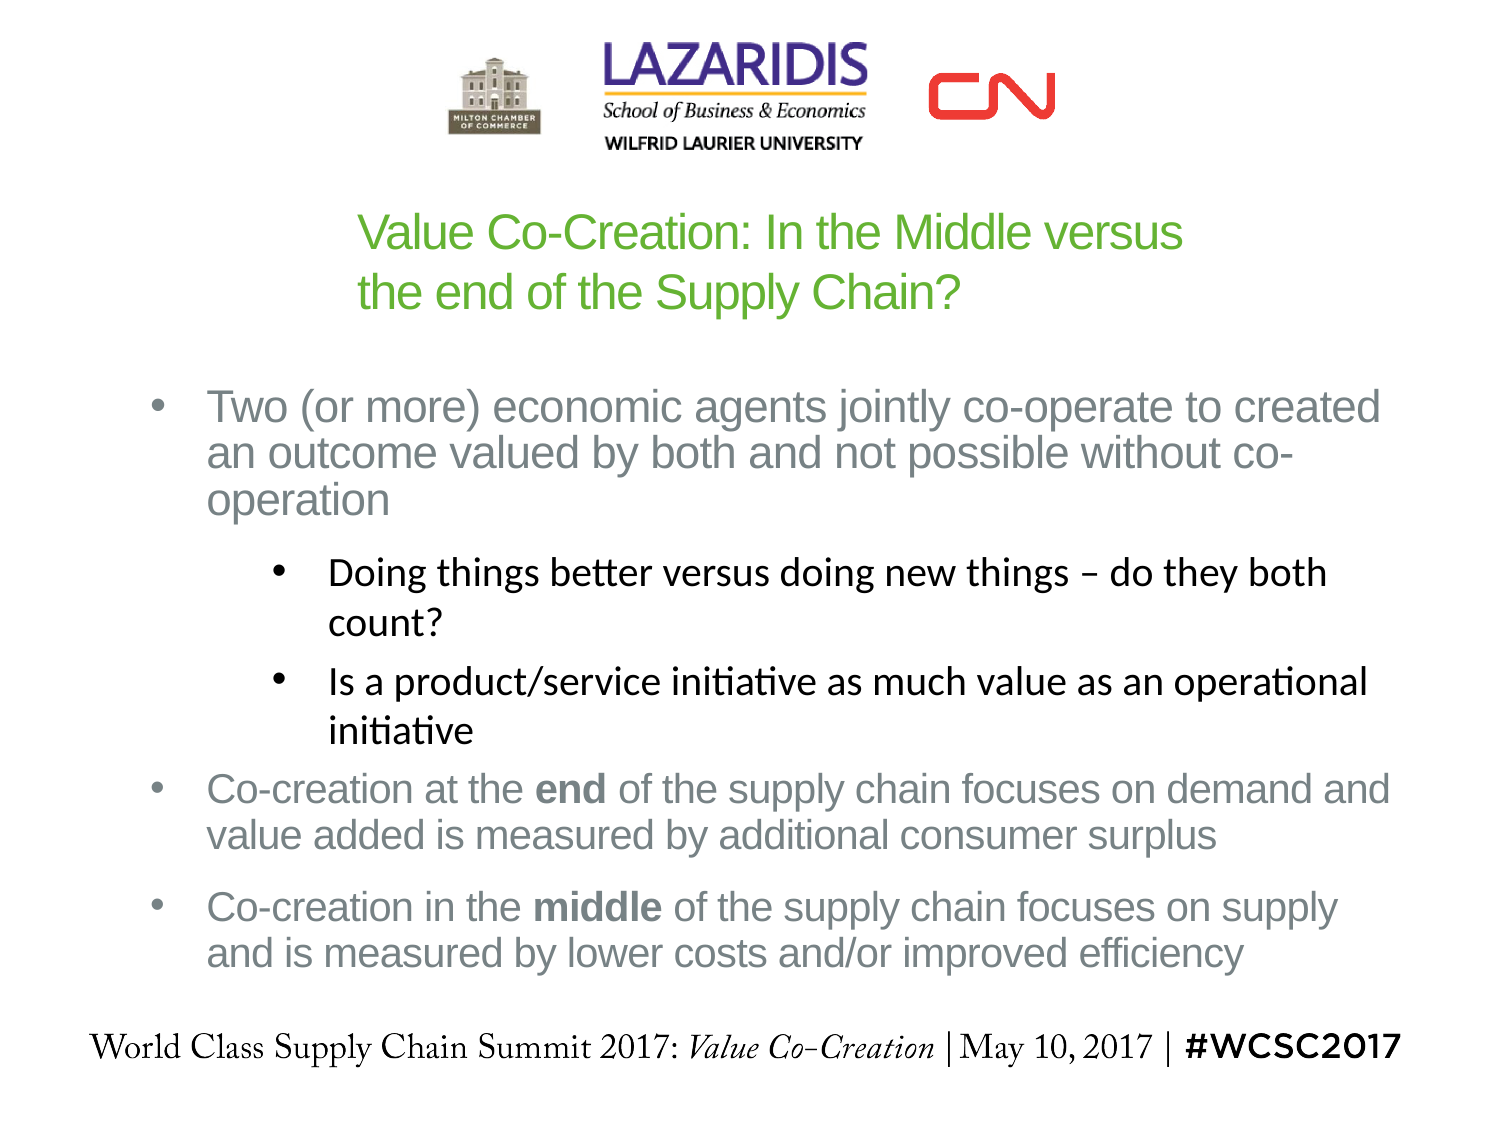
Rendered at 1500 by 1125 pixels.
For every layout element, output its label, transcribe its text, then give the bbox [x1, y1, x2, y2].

list Two (or more) economic agents jointly co-operate to created an outcome valued by both and not possible without co-operation Doing things better versus doing new things – do they both count? Is a product/service initiative as much value as an operational initiative Co-creation at the end of the supply chain focuses on demand and value added is measured by additional consumer surplus Co-creation in the middle of the supply chain focuses on supply and is measured by lower costs and/or improved efficiency [149, 385, 1413, 998]
title Value Co-Creation: In the Middle versus the end of the Supply Chain? [357, 199, 1206, 326]
picture [445, 42, 1055, 150]
picture [89, 1028, 1411, 1125]
